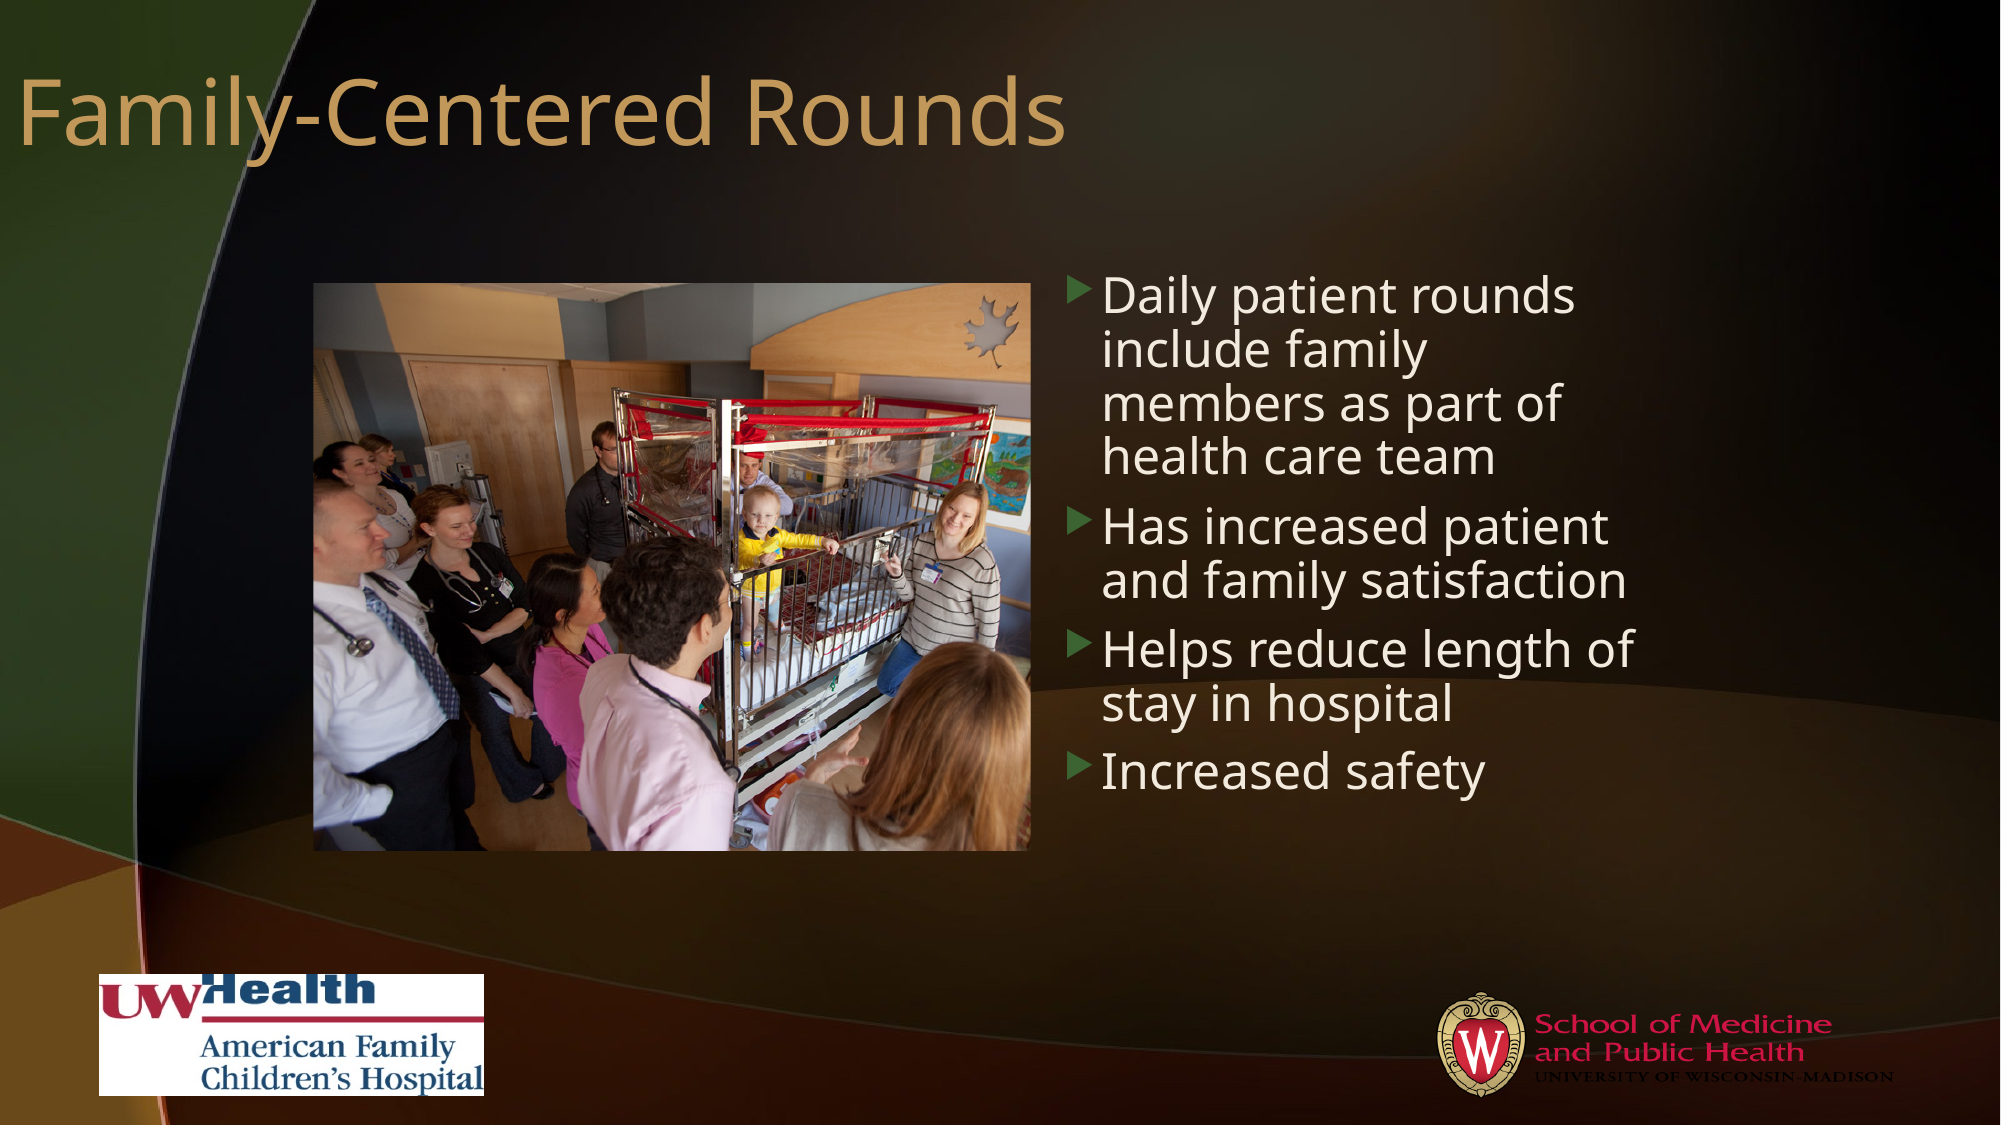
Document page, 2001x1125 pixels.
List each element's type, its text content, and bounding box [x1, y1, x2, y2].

picture [0, 0, 2001, 1125]
list Daily patient rounds include family members as part of health care team Has increased patient and family satisfaction Helps reduce length of stay in hospital Increased safety [1048, 262, 1675, 918]
title Family-Centered Rounds [0, 0, 2000, 218]
